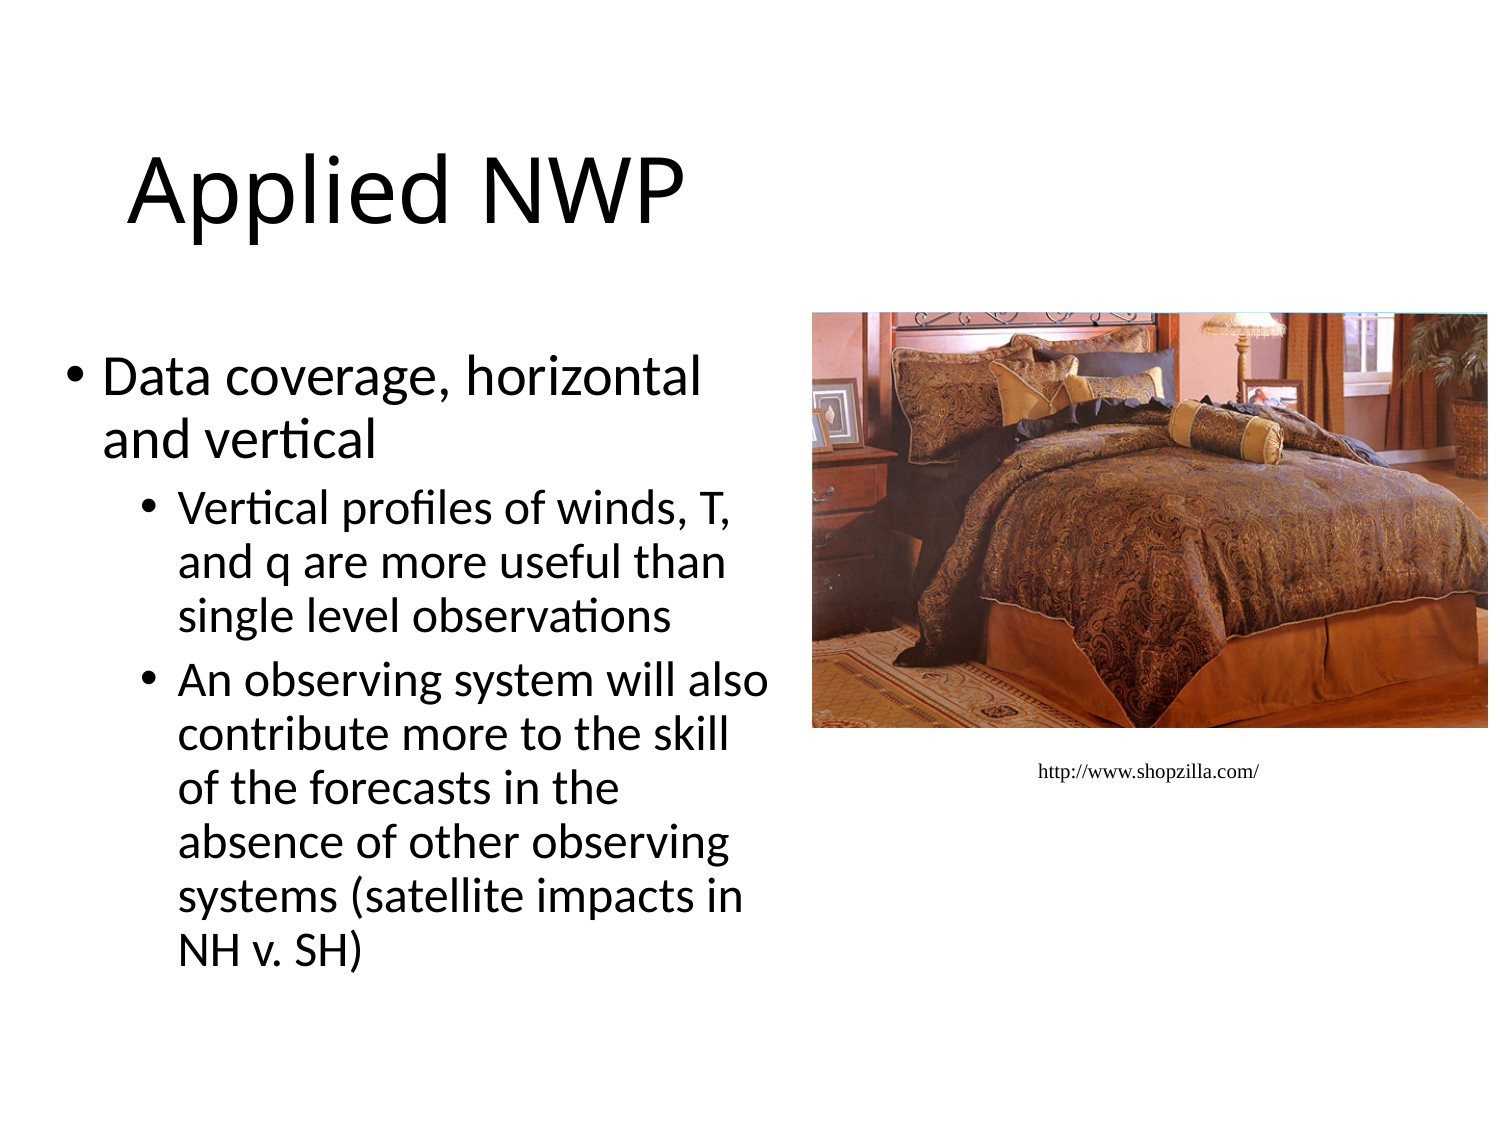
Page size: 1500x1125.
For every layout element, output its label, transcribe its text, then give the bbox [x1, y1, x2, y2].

text_box http://www.shopzilla.com/ [1023, 750, 1275, 790]
list Data coverage, horizontal and vertical Vertical profiles of winds, T, and q are more useful than single level observations An observing system will also contribute more to the skill of the forecasts in the absence of other observing systems (satellite impacts in NH v. SH) [49, 337, 788, 1088]
picture [812, 312, 1488, 728]
title Applied NWP [112, 99, 1388, 288]
